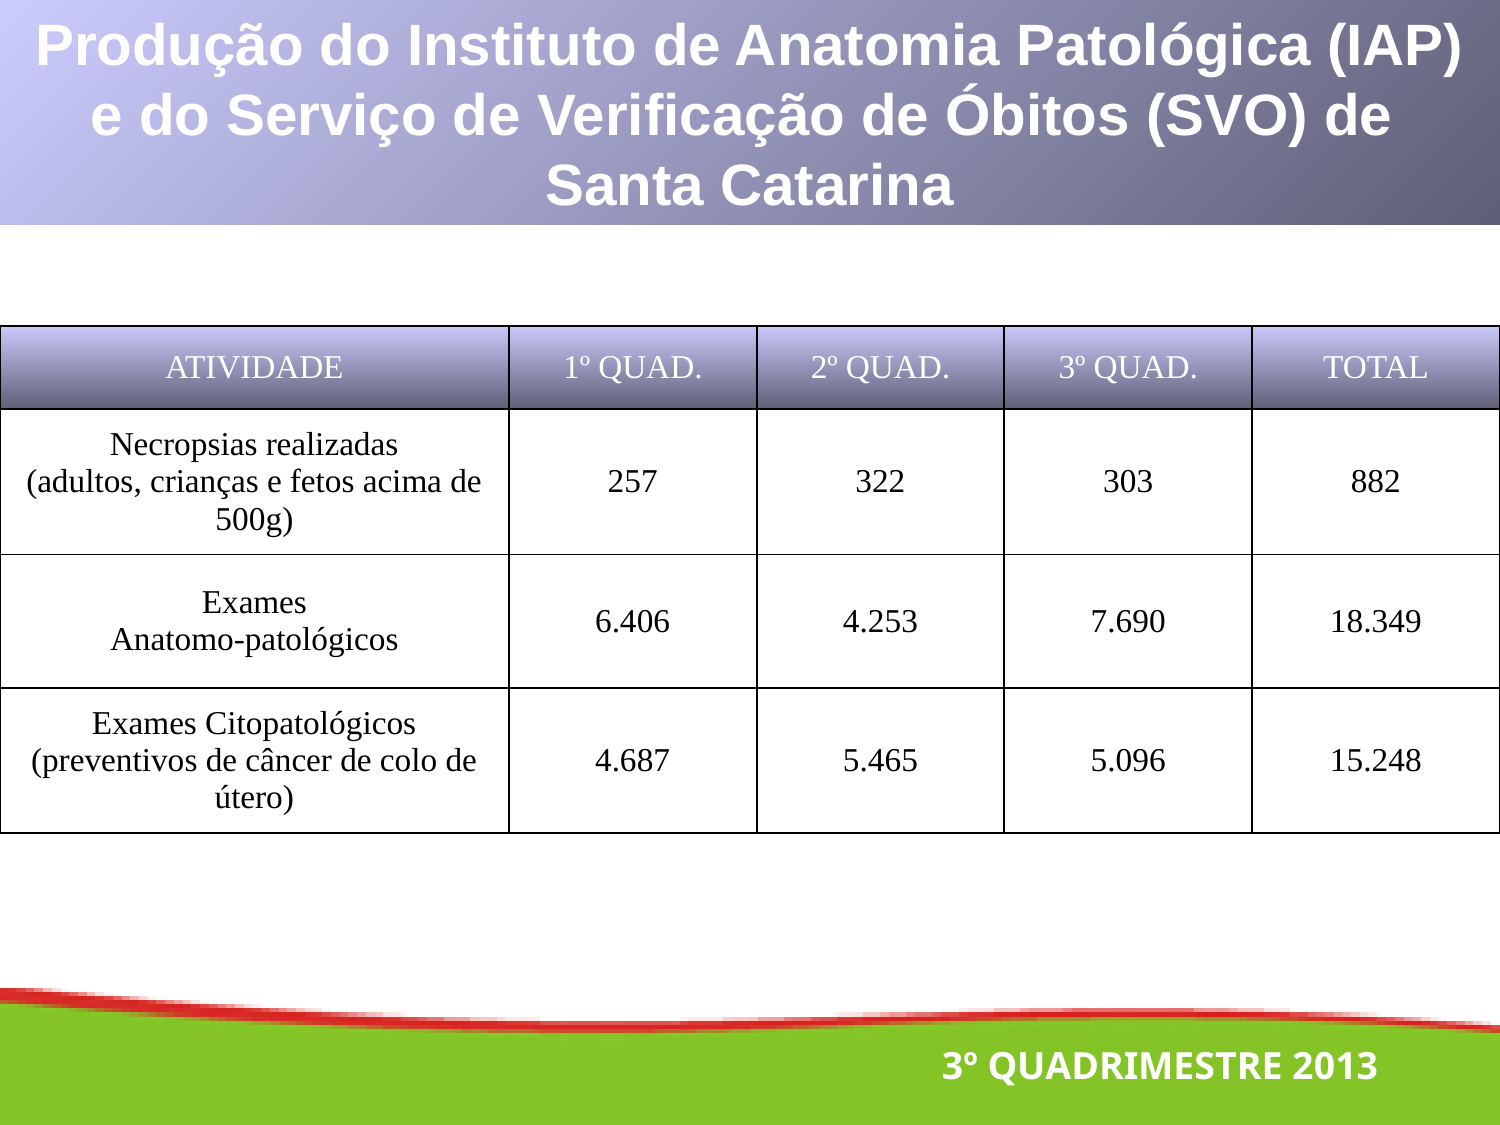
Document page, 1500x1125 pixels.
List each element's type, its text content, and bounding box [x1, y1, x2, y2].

table_cell 257 [510, 410, 756, 554]
table_cell Exames Citopatológicos (preventivos de câncer de colo de útero) [1, 689, 508, 832]
table_cell 18.349 [1253, 555, 1499, 687]
table_cell 4.687 [510, 689, 756, 832]
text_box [0, 988, 1500, 1125]
table_cell 7.690 [1005, 555, 1251, 687]
table_cell Necropsias realizadas (adultos, crianças e fetos acima de 500g) [1, 410, 508, 554]
table_cell 5.096 [1005, 689, 1251, 832]
text_box Produção do Instituto de Anatomia Patológica (IAP) e do Serviço de Verificação de Óbitos (SVO) de Santa Catarina [0, 0, 1500, 225]
table_header ATIVIDADE [1, 327, 508, 408]
table_cell 882 [1253, 410, 1499, 554]
table_cell 303 [1005, 410, 1251, 554]
table_cell 5.465 [758, 689, 1003, 832]
table_cell 322 [758, 410, 1003, 554]
table_cell Exames Anatomo-patológicos [1, 555, 508, 687]
table_cell 4.253 [758, 555, 1003, 687]
table_header 3º QUAD. [1005, 327, 1251, 408]
table_cell 6.406 [510, 555, 756, 687]
table_header TOTAL [1253, 327, 1499, 408]
table_header 2º QUAD. [758, 327, 1003, 408]
table_header 1º QUAD. [510, 327, 756, 408]
table_cell 15.248 [1253, 689, 1499, 832]
